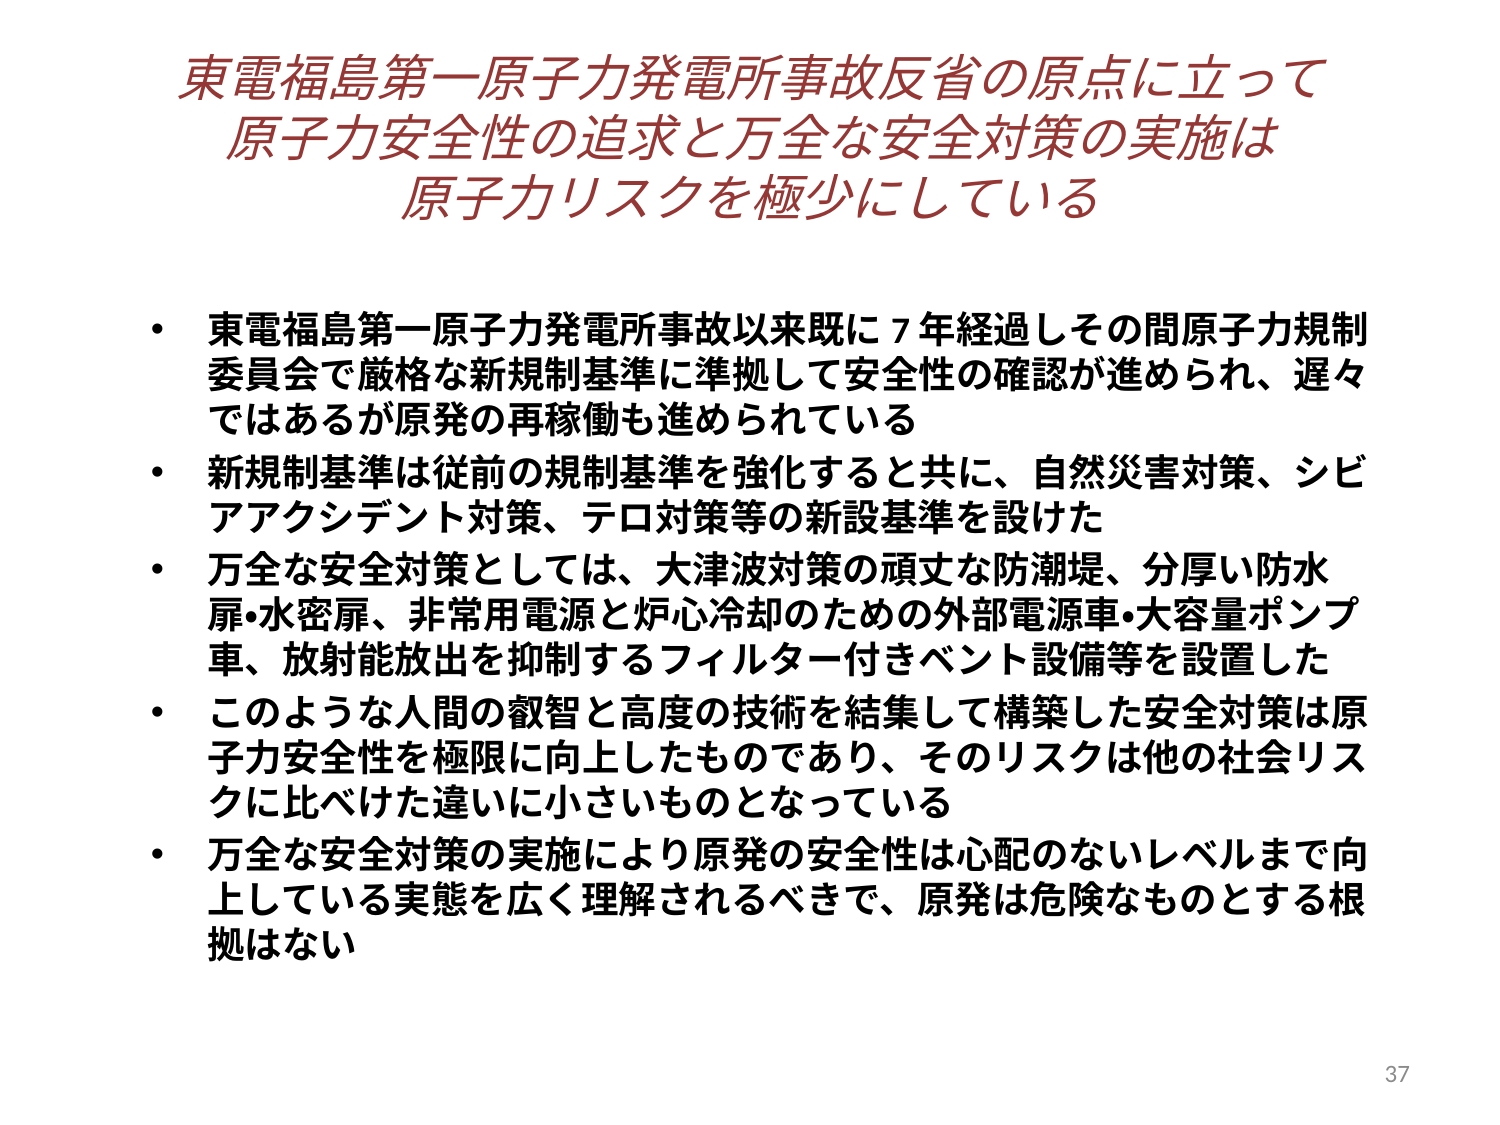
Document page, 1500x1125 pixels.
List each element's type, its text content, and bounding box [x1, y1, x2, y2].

list 東電福島第一原子力発電所事故以来既に7年経過しその間原子力規制委員会で厳格な新規制基準に準拠して安全性の確認が進められ、遅々ではあるが原発の再稼働も進められている 新規制基準は従前の規制基準を強化すると共に、自然災害対策、シビアアクシデント対策、テロ対策等の新設基準を設けた 万全な安全対策としては、大津波対策の頑丈な防潮堤、分厚い防水扉・水密扉、非常用電源と炉心冷却のための外部電源車・大容量ポンプ車、放射能放出を抑制するフィルター付きベント設備等を設置した このような人間の叡智と高度の技術を結集して構築した安全対策は原子力安全性を極限に向上したものであり、そのリスクは他の社会リスクに比べけた違いに小さいものとなっている 万全な安全対策の実施により原発の安全性は心配のないレベルまで向上している実態を広く理解されるべきで、原発は危険なものとする根拠はない [135, 298, 1388, 1107]
slide_number 37 [1074, 1042, 1425, 1103]
title 東電福島第一原子力発電所事故反省の原点に立って 原子力安全性の追求と万全な安全対策の実施は 原子力リスクを極少にしている [52, 42, 1448, 231]
